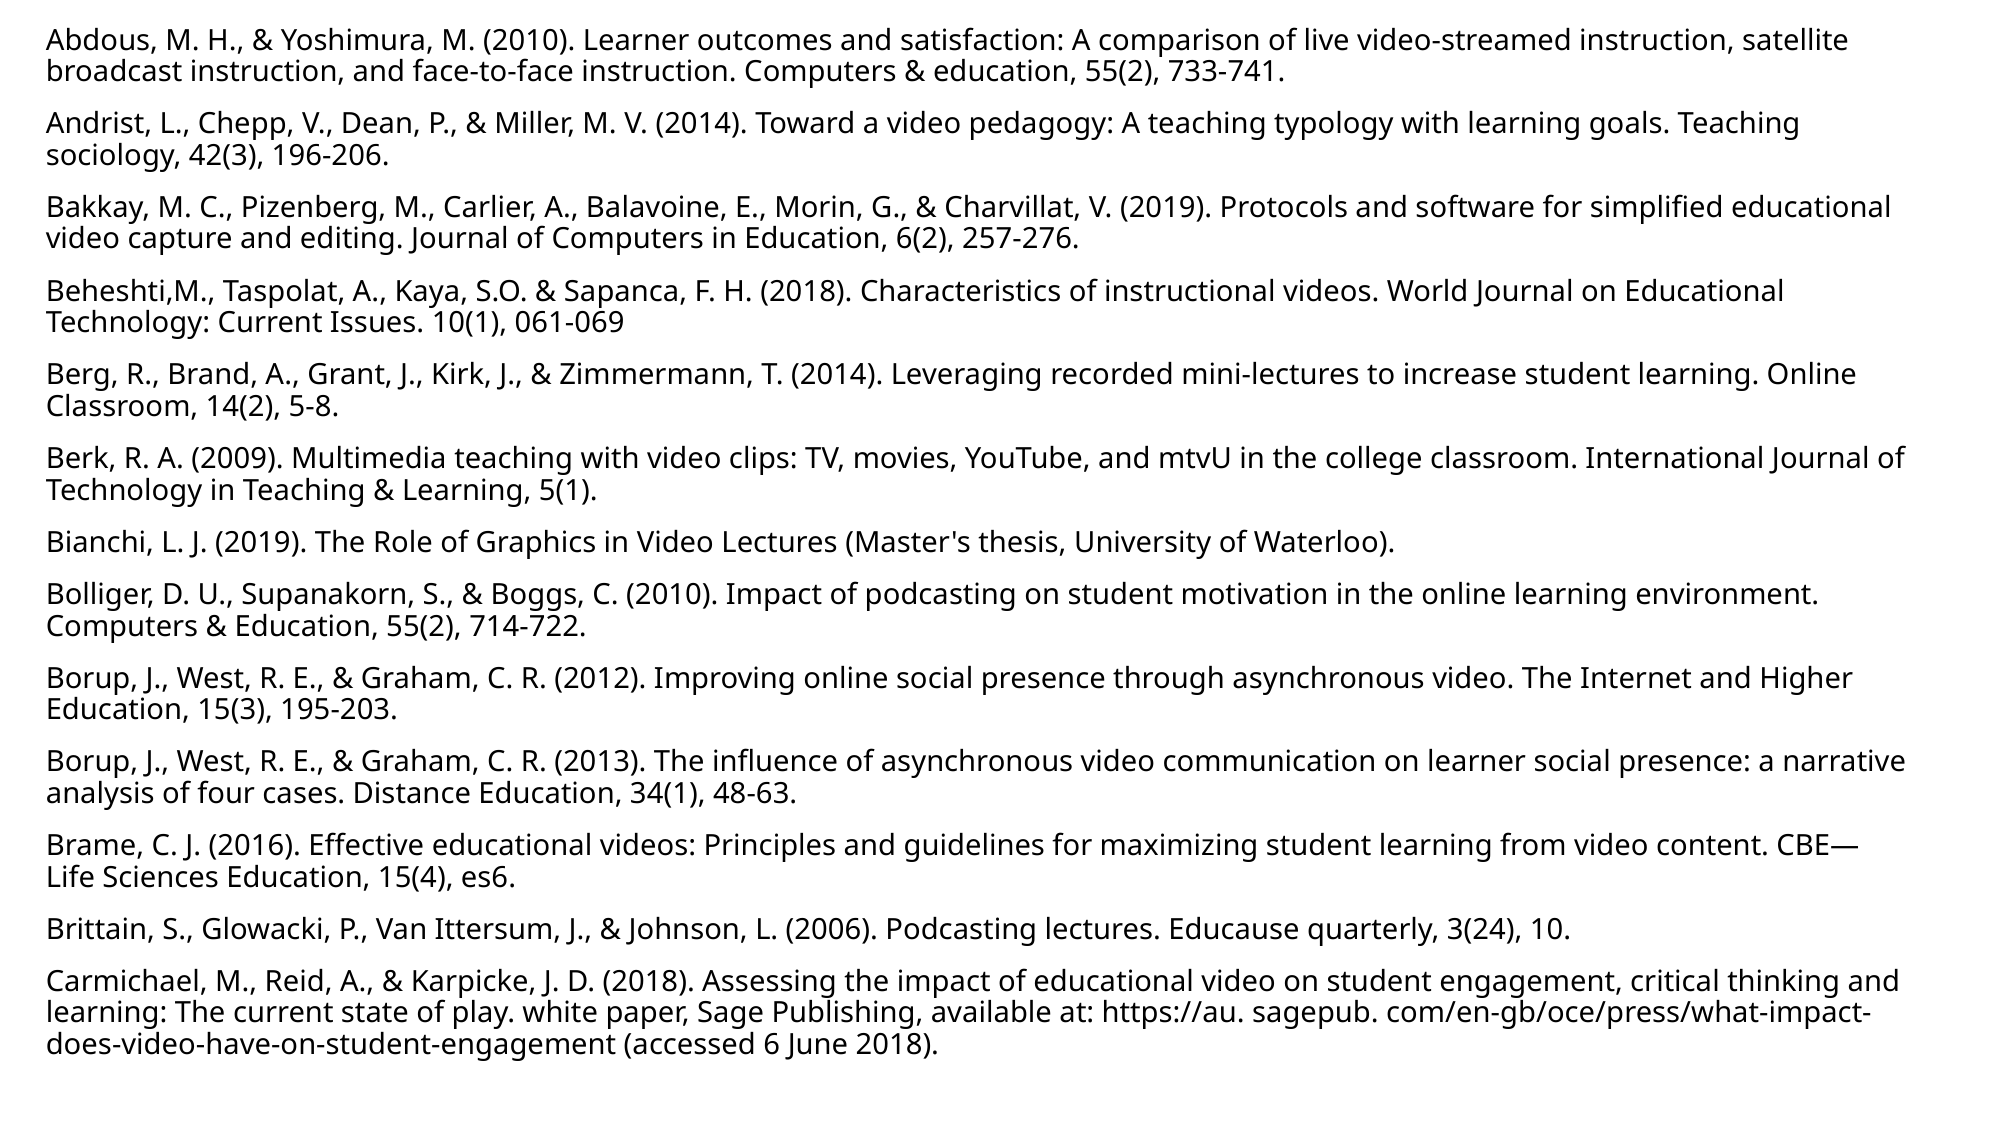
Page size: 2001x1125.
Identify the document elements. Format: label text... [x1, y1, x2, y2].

list Abdous, M. H., & Yoshimura, M. (2010). Learner outcomes and satisfaction: A comparison of live video-streamed instruction, satellite broadcast instruction, and face-to-face instruction. Computers & education, 55(2), 733-741. Andrist, L., Chepp, V., Dean, P., & Miller, M. V. (2014). Toward a video pedagogy: A teaching typology with learning goals. Teaching sociology, 42(3), 196-206. Bakkay, M. C., Pizenberg, M., Carlier, A., Balavoine, E., Morin, G., & Charvillat, V. (2019). Protocols and software for simplified educational video capture and editing. Journal of Computers in Education, 6(2), 257-276. Beheshti,M., Taspolat, A., Kaya, S.O. & Sapanca, F. H. (2018). Characteristics of instructional videos. World Journal on Educational Technology: Current Issues. 10(1), 061-069 Berg, R., Brand, A., Grant, J., Kirk, J., & Zimmermann, T. (2014). Leveraging recorded mini-lectures to increase student learning. Online Classroom, 14(2), 5-8. Berk, R. A. (2009). Multimedia teaching with video clips: TV, movies, YouTube, and mtvU in the college classroom. International Journal of Technology in Teaching & Learning, 5(1). Bianchi, L. J. (2019). The Role of Graphics in Video Lectures (Master's thesis, University of Waterloo). Bolliger, D. U., Supanakorn, S., & Boggs, C. (2010). Impact of podcasting on student motivation in the online learning environment. Computers & Education, 55(2), 714-722. Borup, J., West, R. E., & Graham, C. R. (2012). Improving online social presence through asynchronous video. The Internet and Higher Education, 15(3), 195-203. Borup, J., West, R. E., & Graham, C. R. (2013). The influence of asynchronous video communication on learner social presence: a narrative analysis of four cases. Distance Education, 34(1), 48-63. Brame, C. J. (2016). Effective educational videos: Principles and guidelines for maximizing student learning from video content. CBE—Life Sciences Education, 15(4), es6. Brittain, S., Glowacki, P., Van Ittersum, J., & Johnson, L. (2006). Podcasting lectures. Educause quarterly, 3(24), 10. Carmichael, M., Reid, A., & Karpicke, J. D. (2018). Assessing the impact of educational video on student engagement, critical thinking and learning: The current state of play. white paper, Sage Publishing, available at: https://au. sagepub. com/en-gb/oce/press/what-impact-does-video-have-on-student-engagement (accessed 6 June 2018). [30, 17, 1925, 1103]
